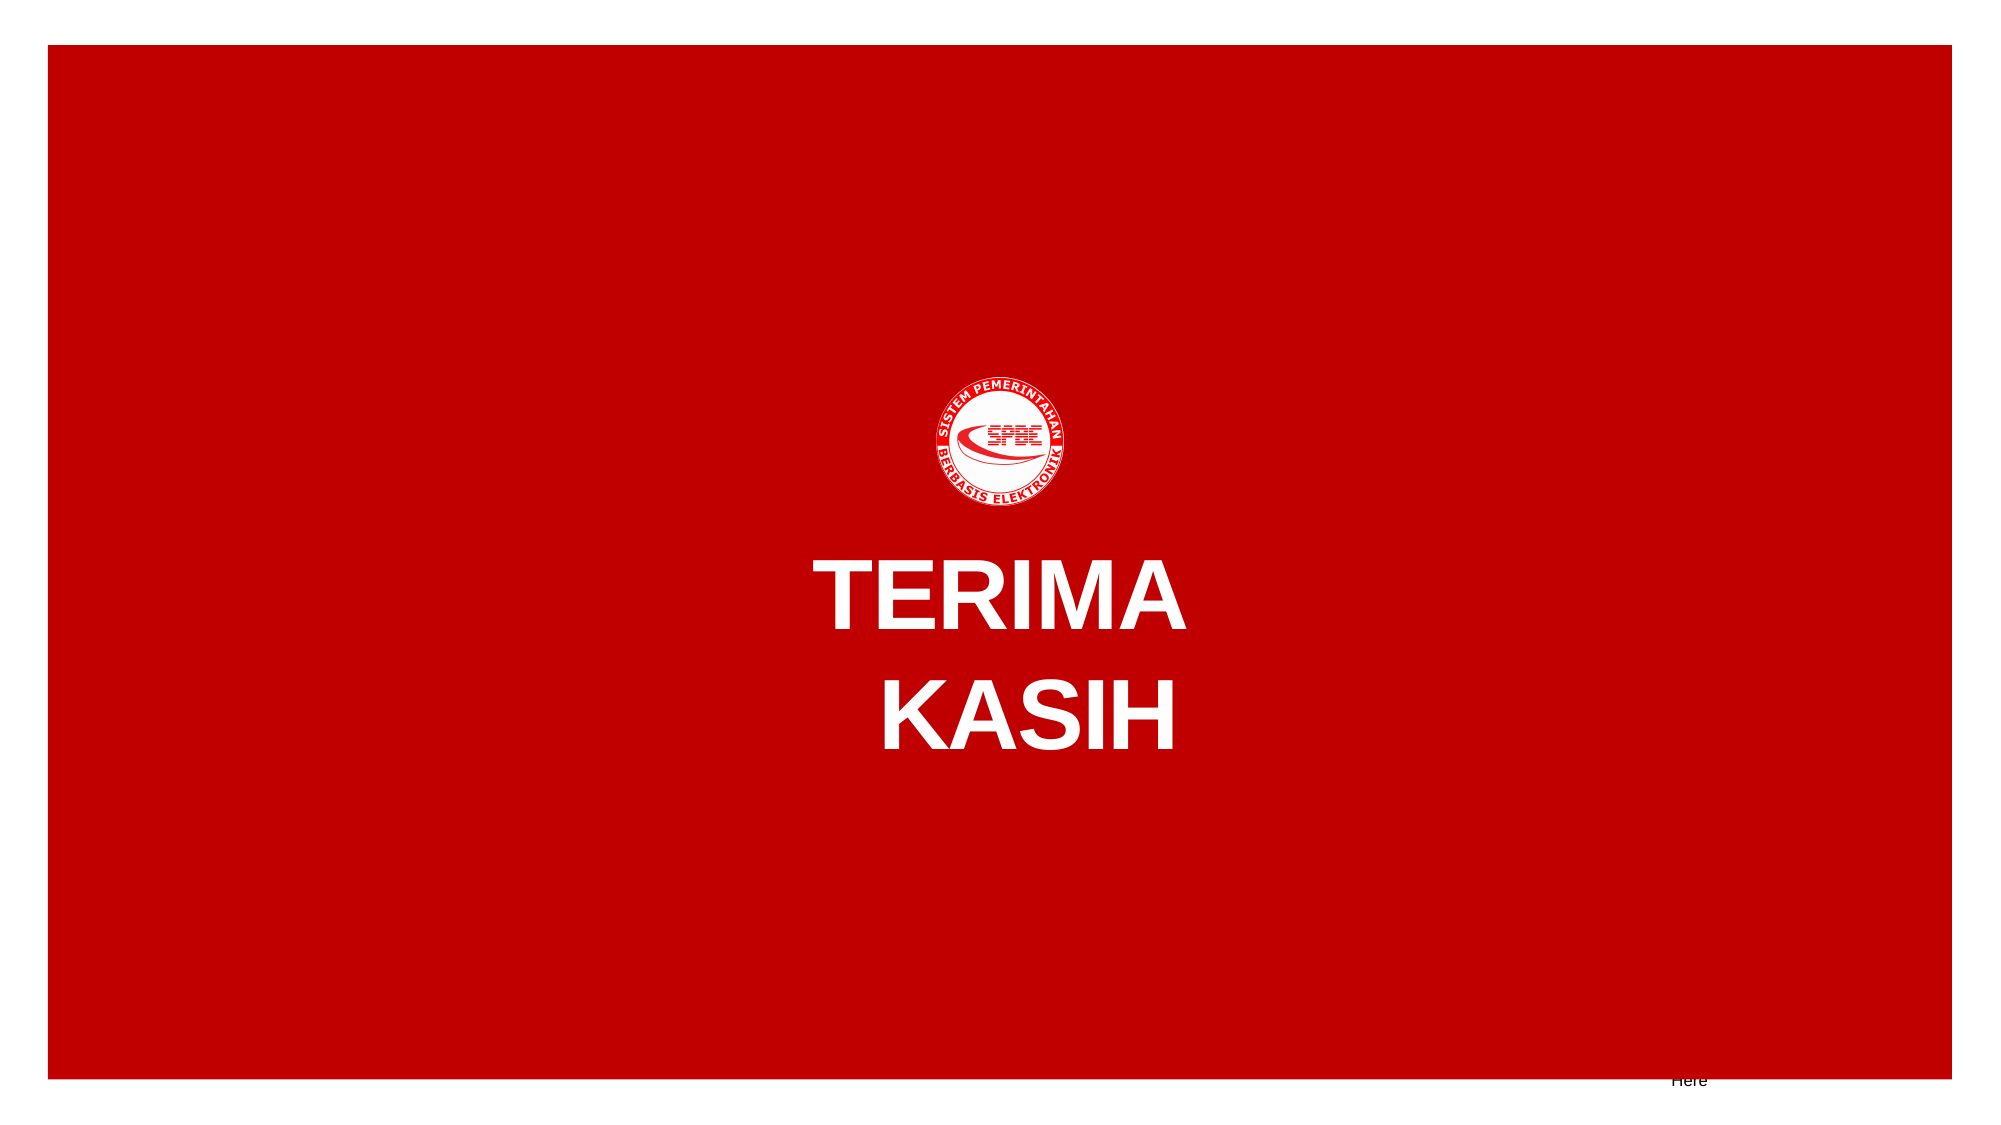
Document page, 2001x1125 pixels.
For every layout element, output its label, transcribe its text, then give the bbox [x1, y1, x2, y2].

text_box [936, 377, 1064, 506]
text_box Creative Solgan Here [1671, 1080, 1835, 1090]
title TERIMA KASIH [810, 527, 1190, 770]
text_box [47, 45, 1952, 1080]
